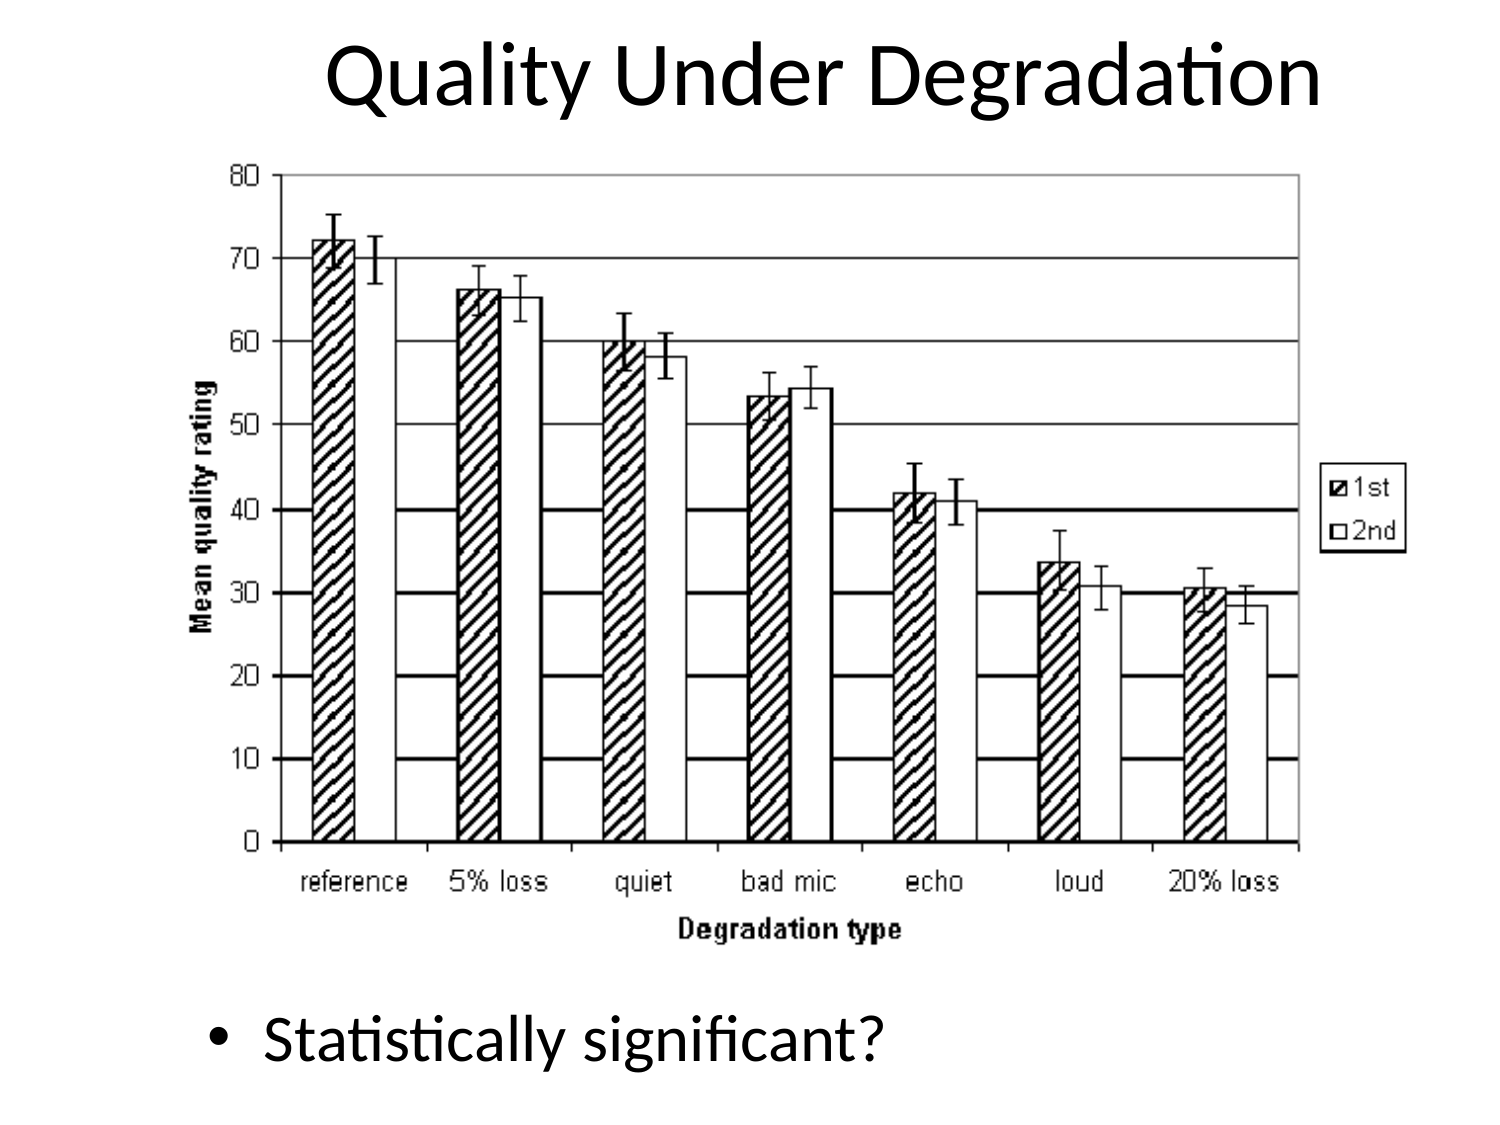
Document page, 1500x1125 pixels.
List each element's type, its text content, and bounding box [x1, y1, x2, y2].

list Statistically significant? [192, 987, 1468, 1088]
picture [174, 137, 1414, 956]
title Quality Under Degradation [187, 0, 1463, 138]
